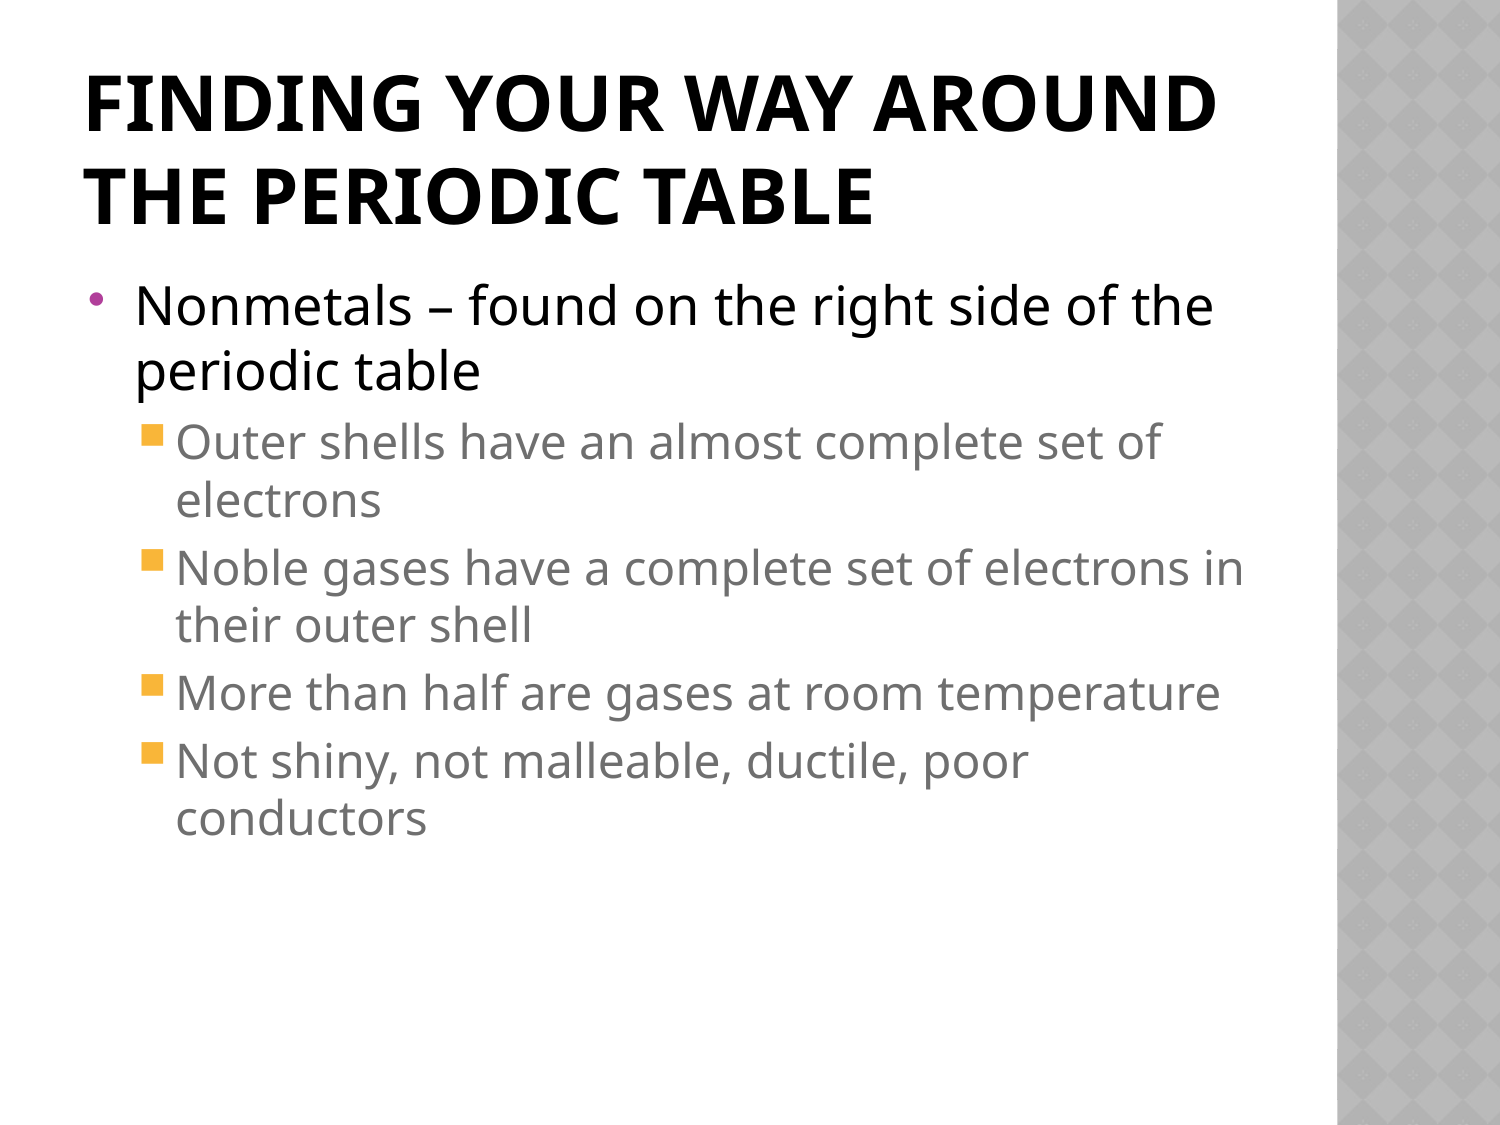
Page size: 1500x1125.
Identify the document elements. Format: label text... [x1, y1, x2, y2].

title Finding your way around the periodic table [75, 52, 1263, 240]
list Nonmetals – found on the right side of the periodic table Outer shells have an almost complete set of electrons Noble gases have a complete set of electrons in their outer shell More than half are gases at room temperature Not shiny, not malleable, ductile, poor conductors [75, 264, 1263, 1059]
